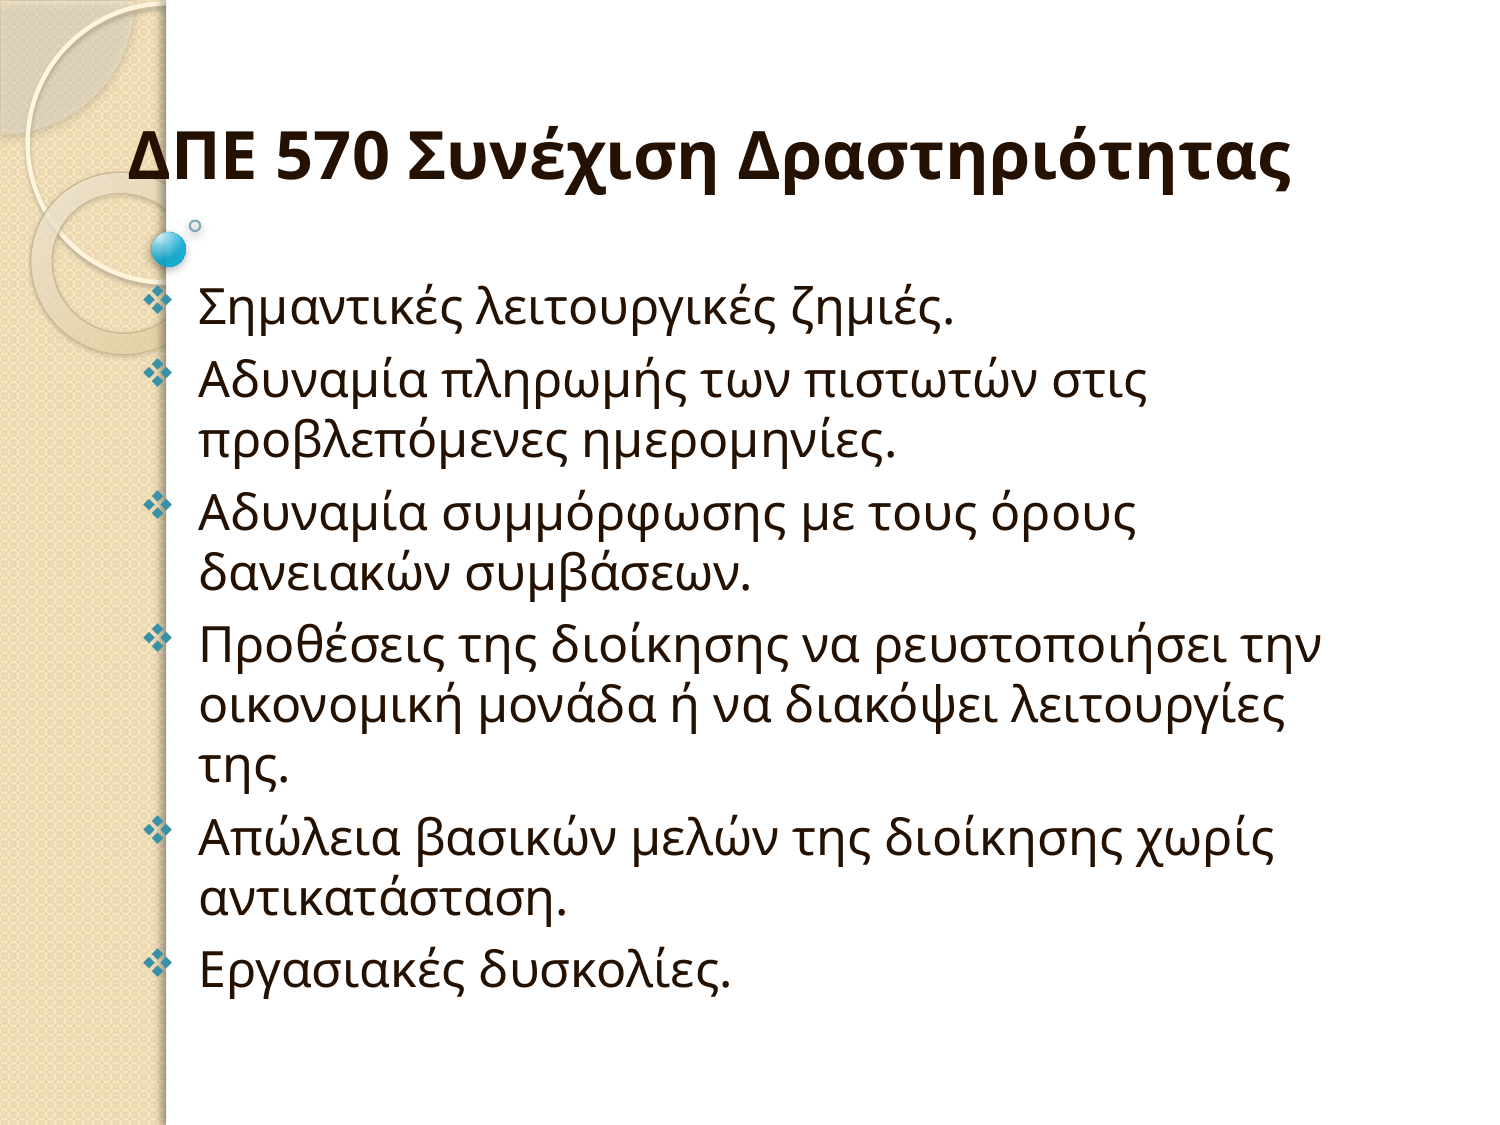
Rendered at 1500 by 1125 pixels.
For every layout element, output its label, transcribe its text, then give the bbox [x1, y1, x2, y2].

text_box ΔΠΕ 570 Συνέχιση Δραστηριότητας [112, 99, 1400, 200]
subtitle Σημαντικές λειτουργικές ζημιές. Αδυναμία πληρωμής των πιστωτών στις προβλεπόμενες ημερομηνίες. Αδυναμία συμμόρφωσης με τους όρους δανειακών συμβάσεων. Προθέσεις της διοίκησης να ρευστοποιήσει την οικονομική μονάδα ή να διακόψει λειτουργίες της. Απώλεια βασικών μελών της διοίκησης χωρίς αντικατάσταση. Εργασιακές δυσκολίες. [125, 275, 1400, 1013]
